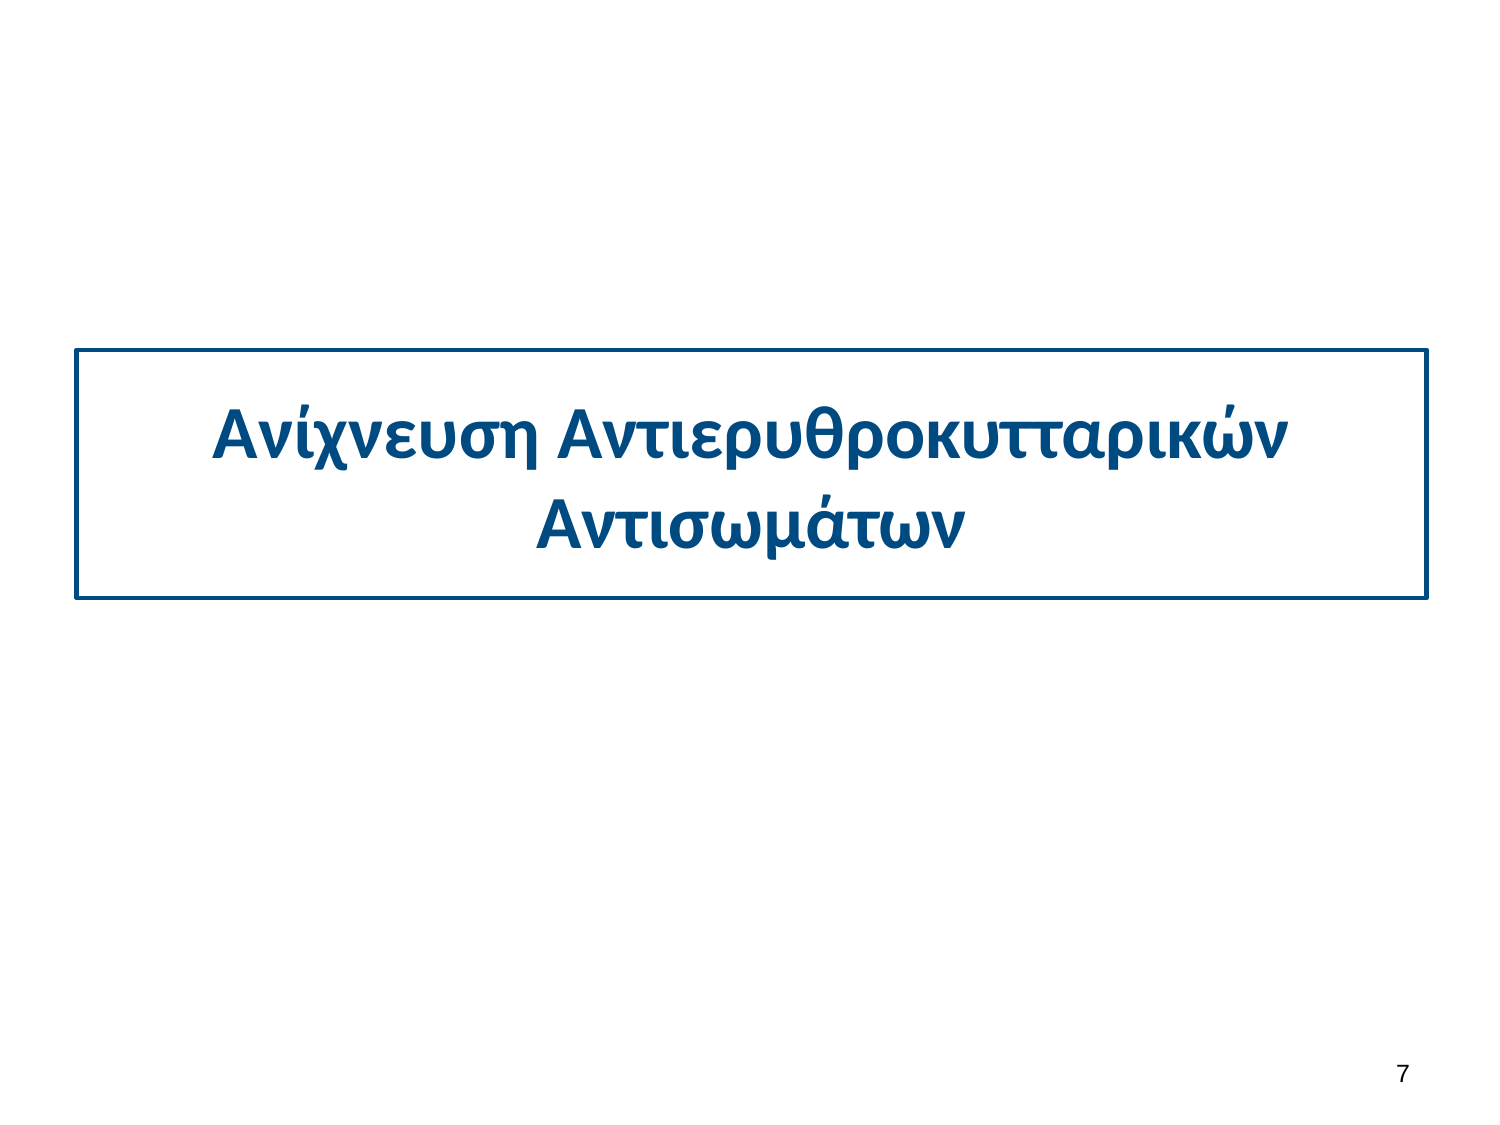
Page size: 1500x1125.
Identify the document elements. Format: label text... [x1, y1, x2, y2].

slide_number 6 [1074, 1042, 1425, 1103]
title Ανίχνευση Αντιερυθροκυτταρικών Αντισωμάτων [76, 349, 1427, 598]
